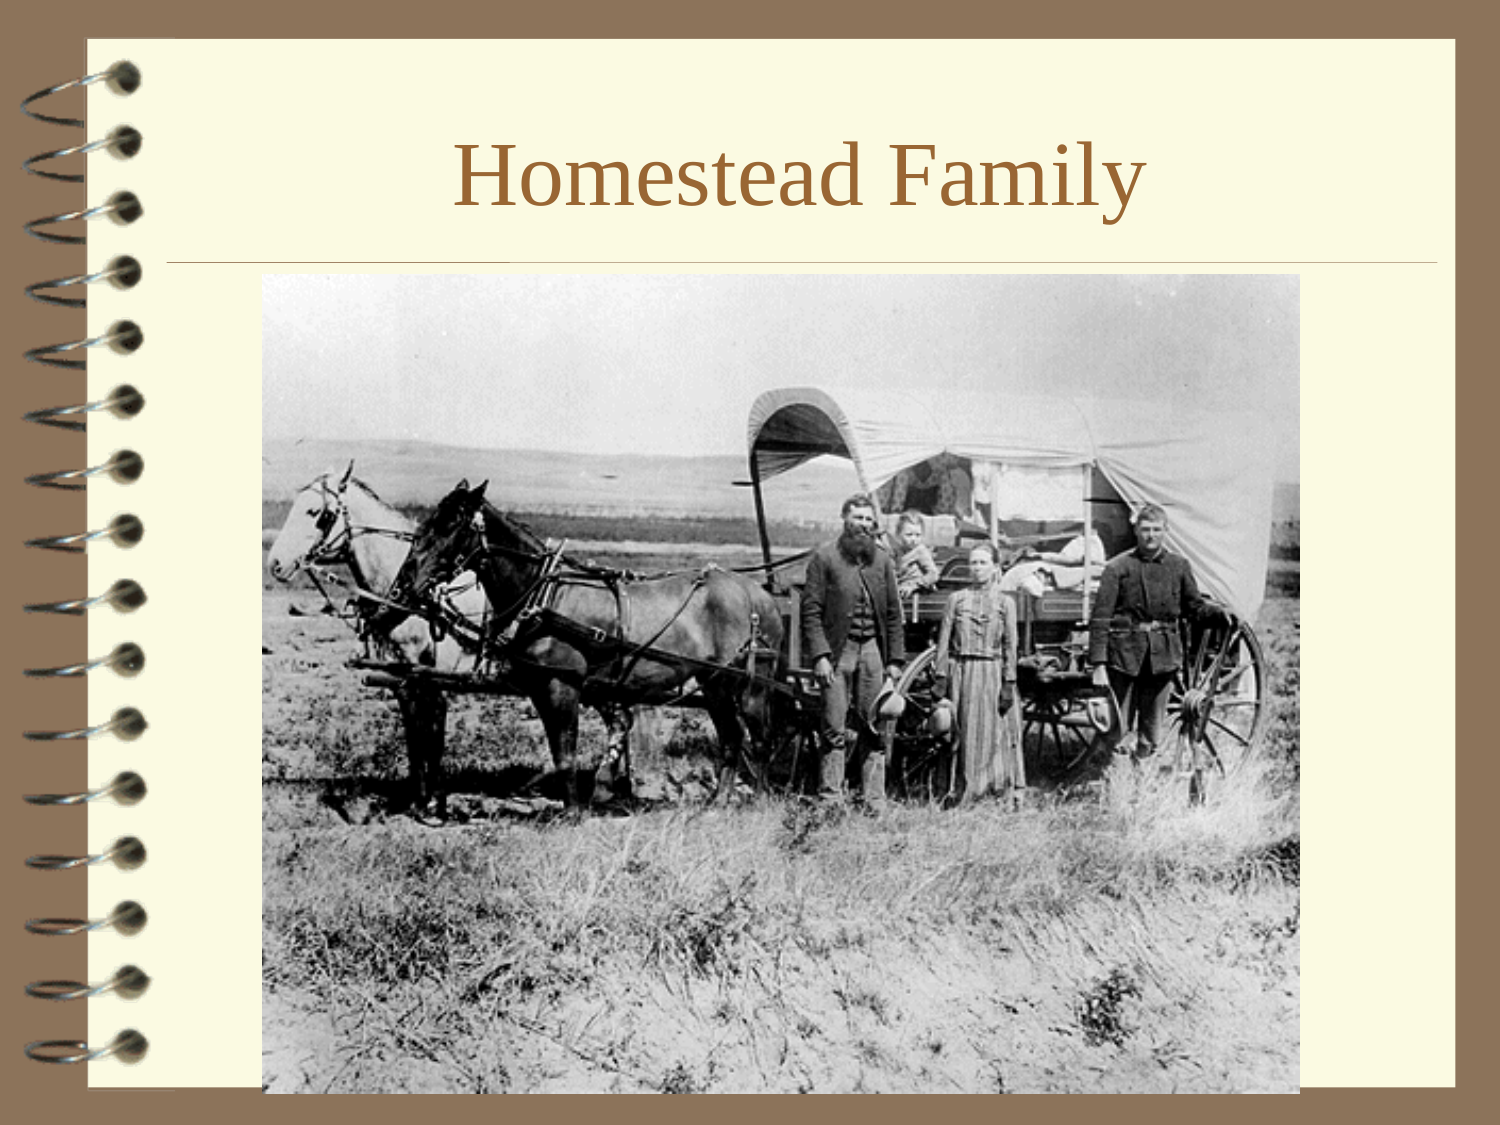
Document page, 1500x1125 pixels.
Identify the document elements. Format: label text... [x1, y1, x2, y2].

picture [262, 274, 1301, 1094]
picture [0, 0, 175, 1125]
title Homestead Family [162, 74, 1438, 263]
